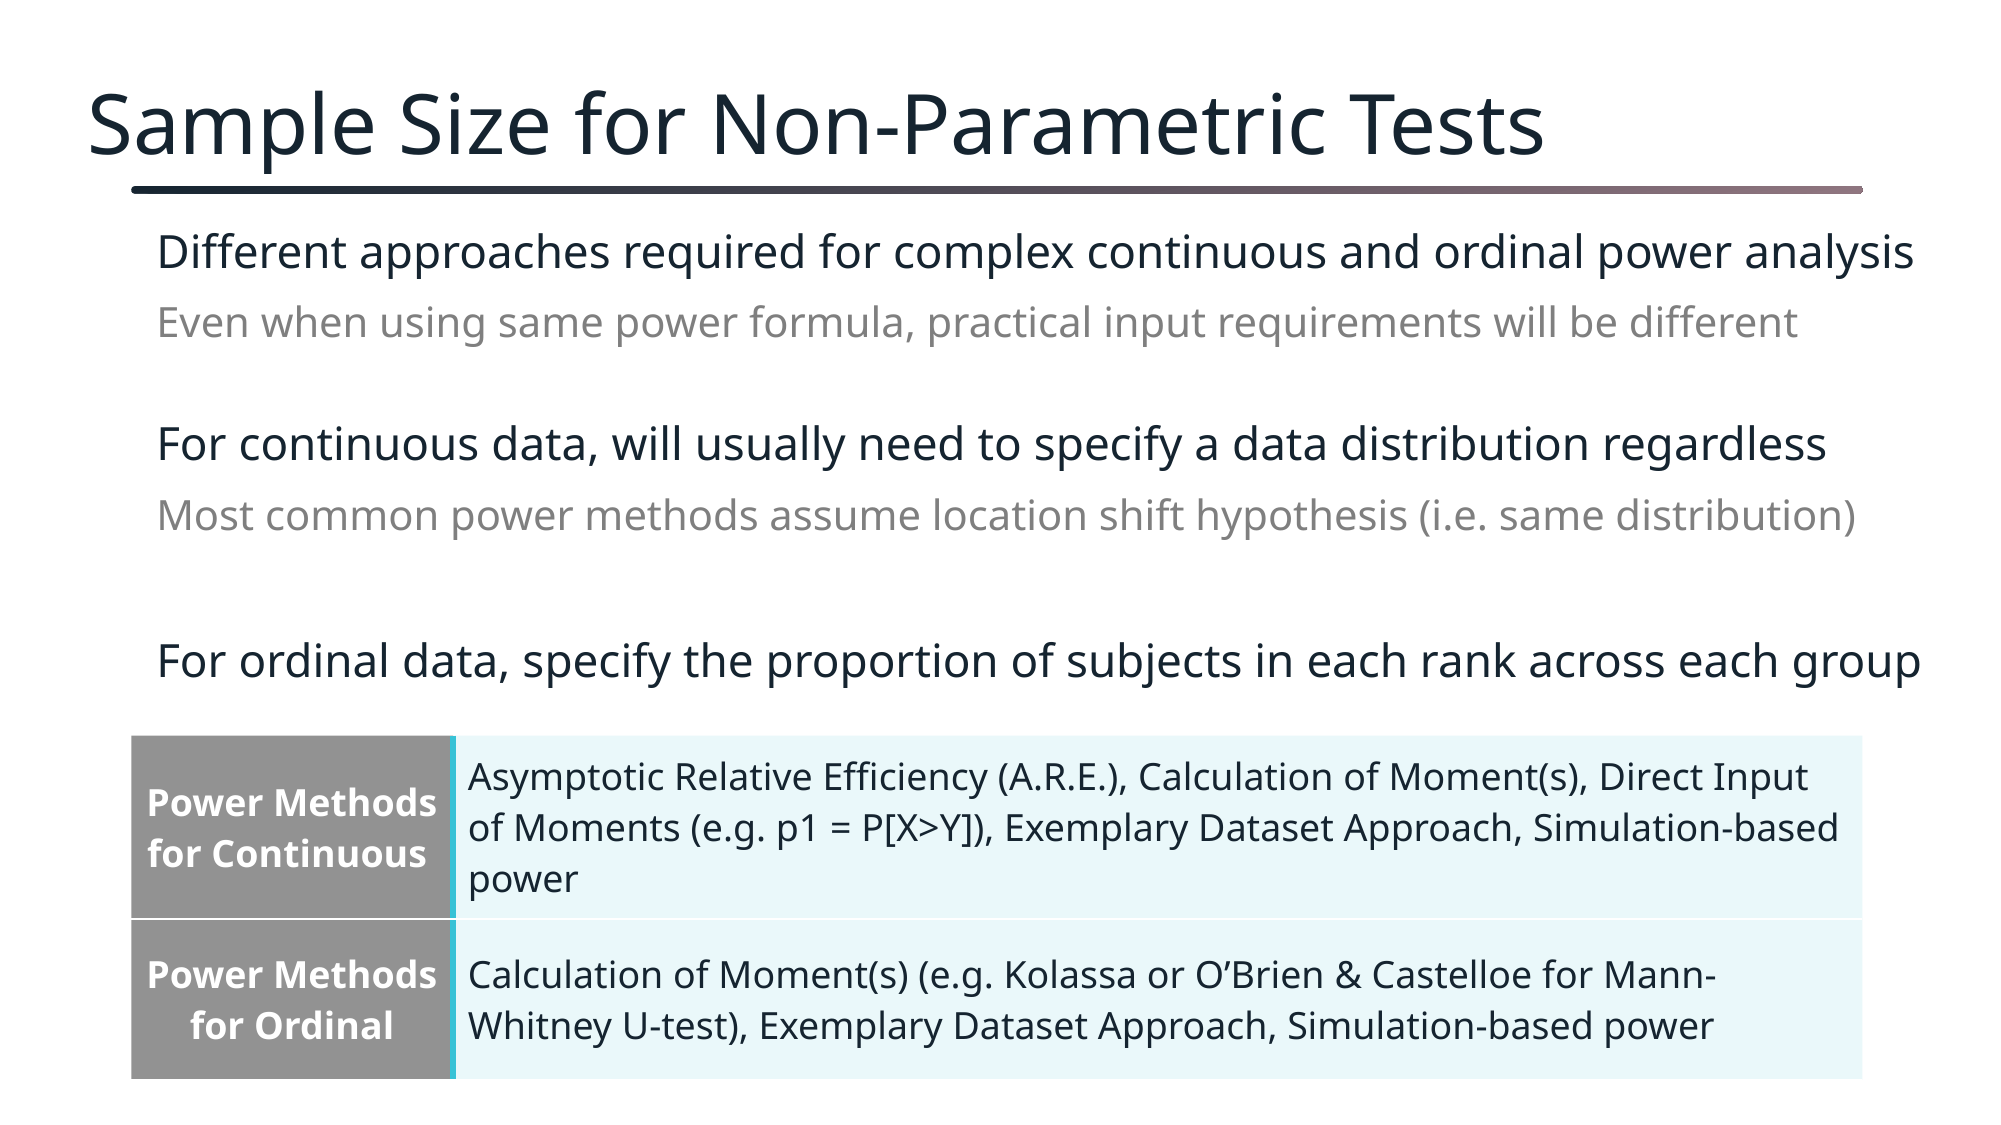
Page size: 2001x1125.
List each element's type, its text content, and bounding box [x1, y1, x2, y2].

title Sample Size for Non-Parametric Tests [87, 56, 1912, 173]
table_header Power Methods for Continuous [131, 736, 450, 918]
list Different approaches required for complex continuous and ordinal power analysis Even when using same power formula, practical input requirements will be different For continuous data, will usually need to specify a data distribution regardless Most common power methods assume location shift hypothesis (i.e. same distribution) For ordinal data, specify the proportion of subjects in each rank across each group [131, 222, 1964, 759]
table_cell Calculation of Moment(s) (e.g. Kolassa or O’Brien & Castelloe for Mann-Whitney U-test), Exemplary Dataset Approach, Simulation-based power [456, 920, 1862, 1079]
table_header Asymptotic Relative Efficiency (A.R.E.), Calculation of Moment(s), Direct Input of Moments (e.g. p1 = P[X>Y]), Exemplary Dataset Approach, Simulation-based power [456, 736, 1862, 918]
table_cell Power Methods for Ordinal [131, 920, 450, 1079]
